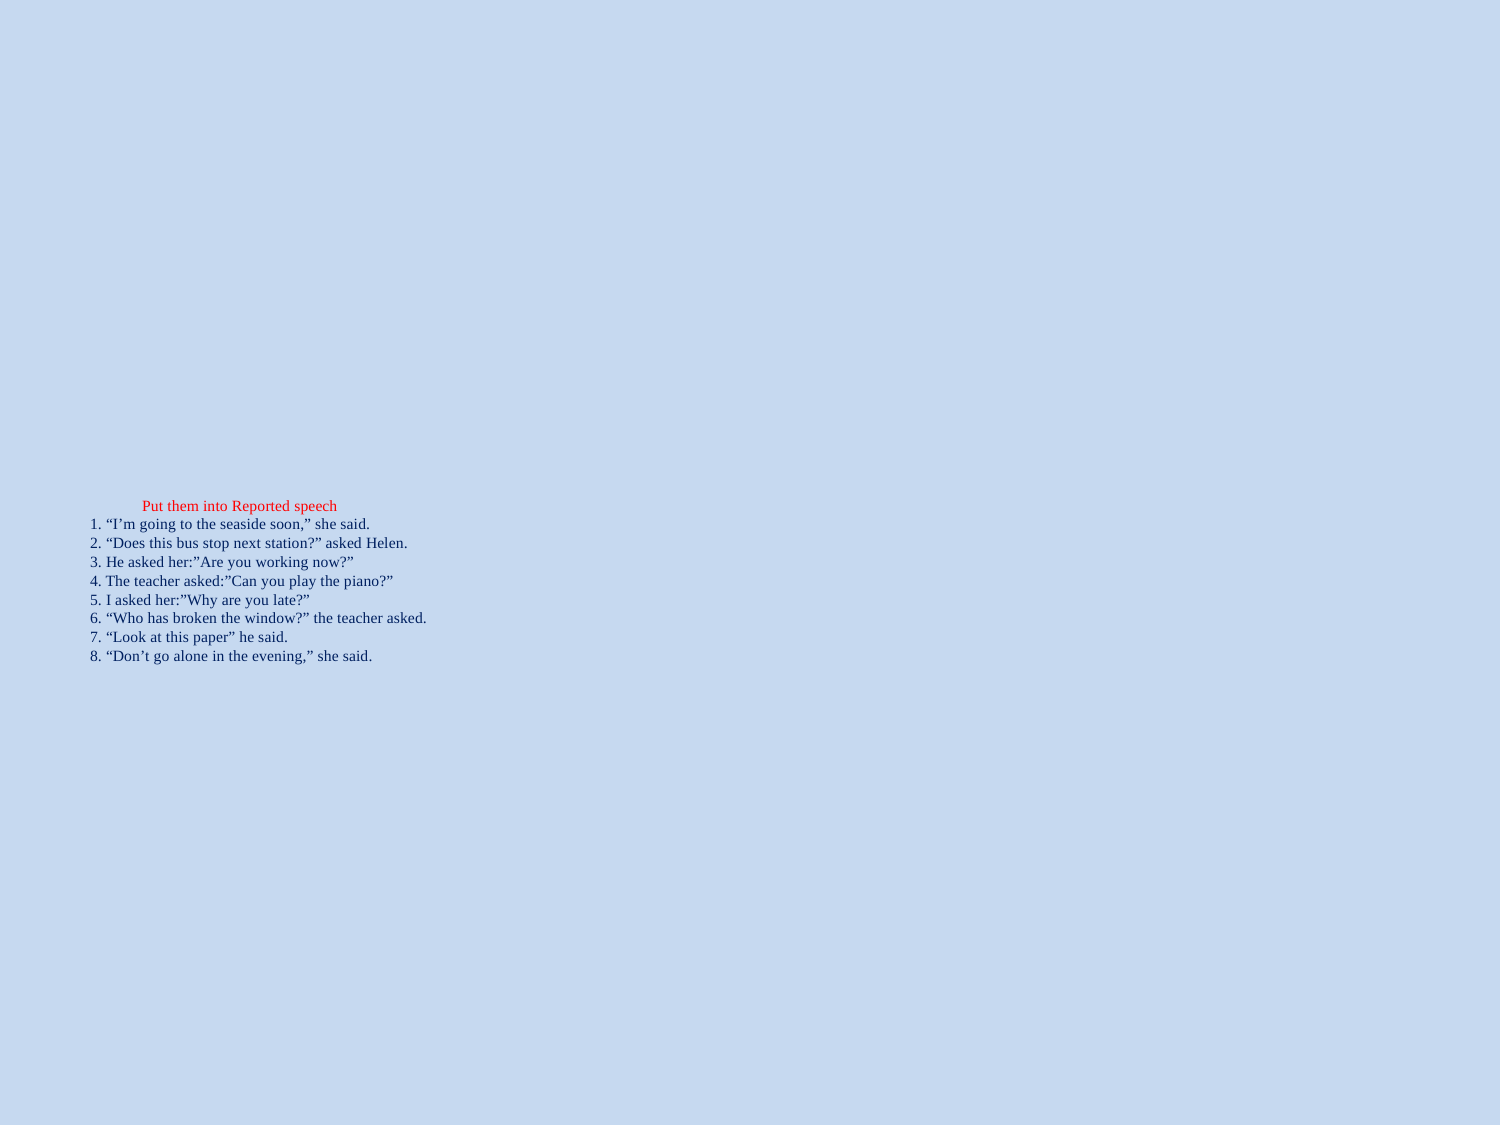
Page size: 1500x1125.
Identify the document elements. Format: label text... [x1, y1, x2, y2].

title Put them into Reported speech 1. “I’m going to the seaside soon,” she said. 2. “Does this bus stop next station?” asked Helen. 3. He asked her:”Are you working now?” 4. The teacher asked:”Can you play the piano?” 5. I asked her:”Why are you late?” 6. “Who has broken the window?” the teacher asked. 7. “Look at this paper” he said. 8. “Don’t go alone in the evening,” she said. [74, 487, 1426, 715]
